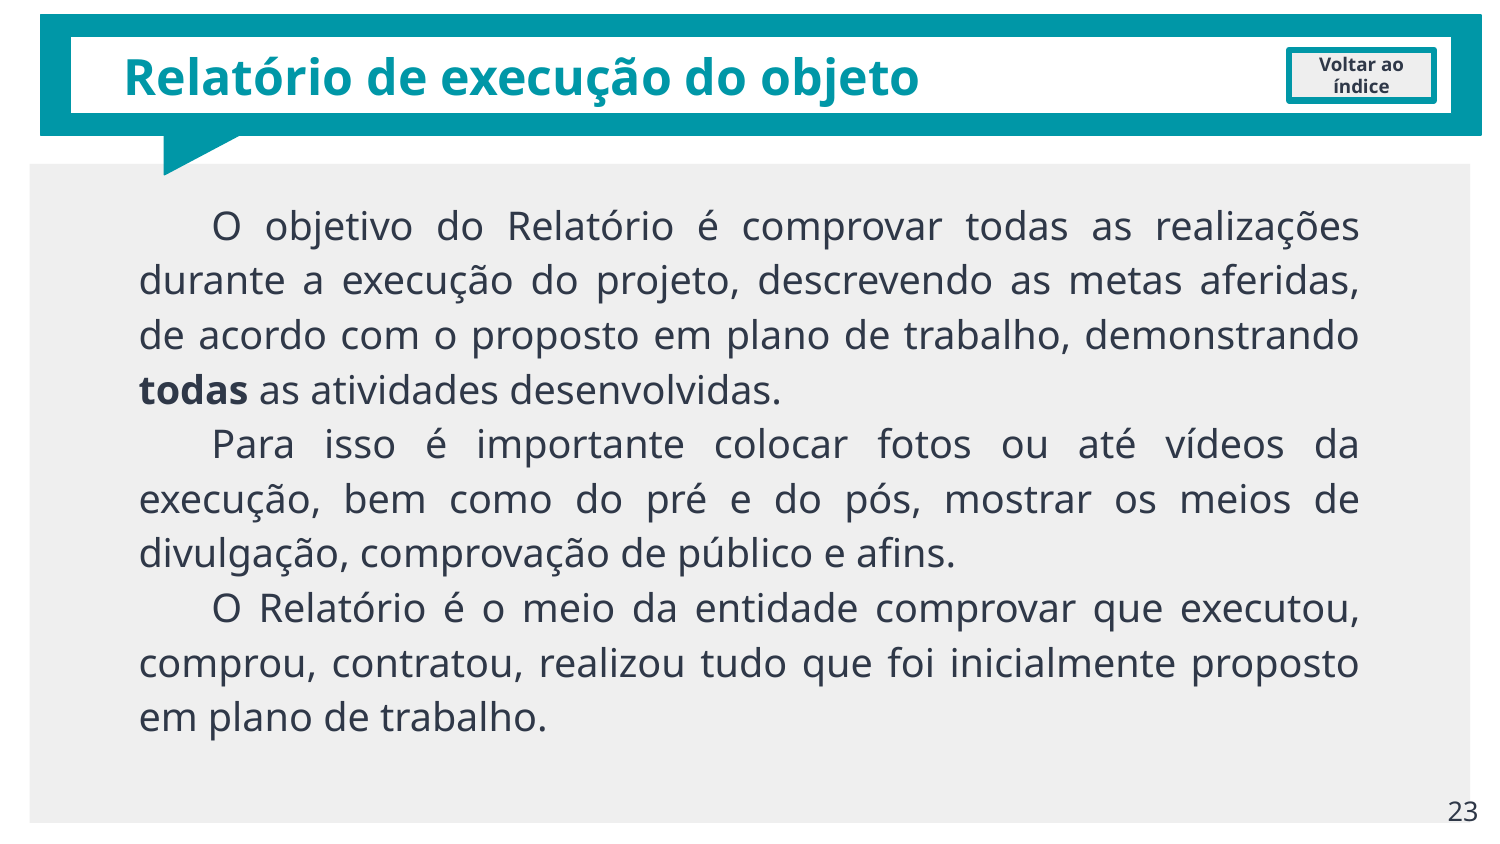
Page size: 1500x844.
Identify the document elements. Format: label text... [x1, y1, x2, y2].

title Relatório de execução do objeto [108, 15, 1414, 135]
slide_number ‹#› [1403, 779, 1494, 844]
list O objetivo do Relatório é comprovar todas as realizações durante a execução do projeto, descrevendo as metas aferidas, de acordo com o proposto em plano de trabalho, demonstrando todas as atividades desenvolvidas. Para isso é importante colocar fotos ou até vídeos da execução, bem como do pré e do pós, mostrar os meios de divulgação, comprovação de público e afins. O Relatório é o meio da entidade comprovar que executou, comprou, contratou, realizou tudo que foi inicialmente proposto em plano de trabalho. [123, 178, 1377, 790]
text_box Voltar ao índice [1289, 49, 1434, 101]
